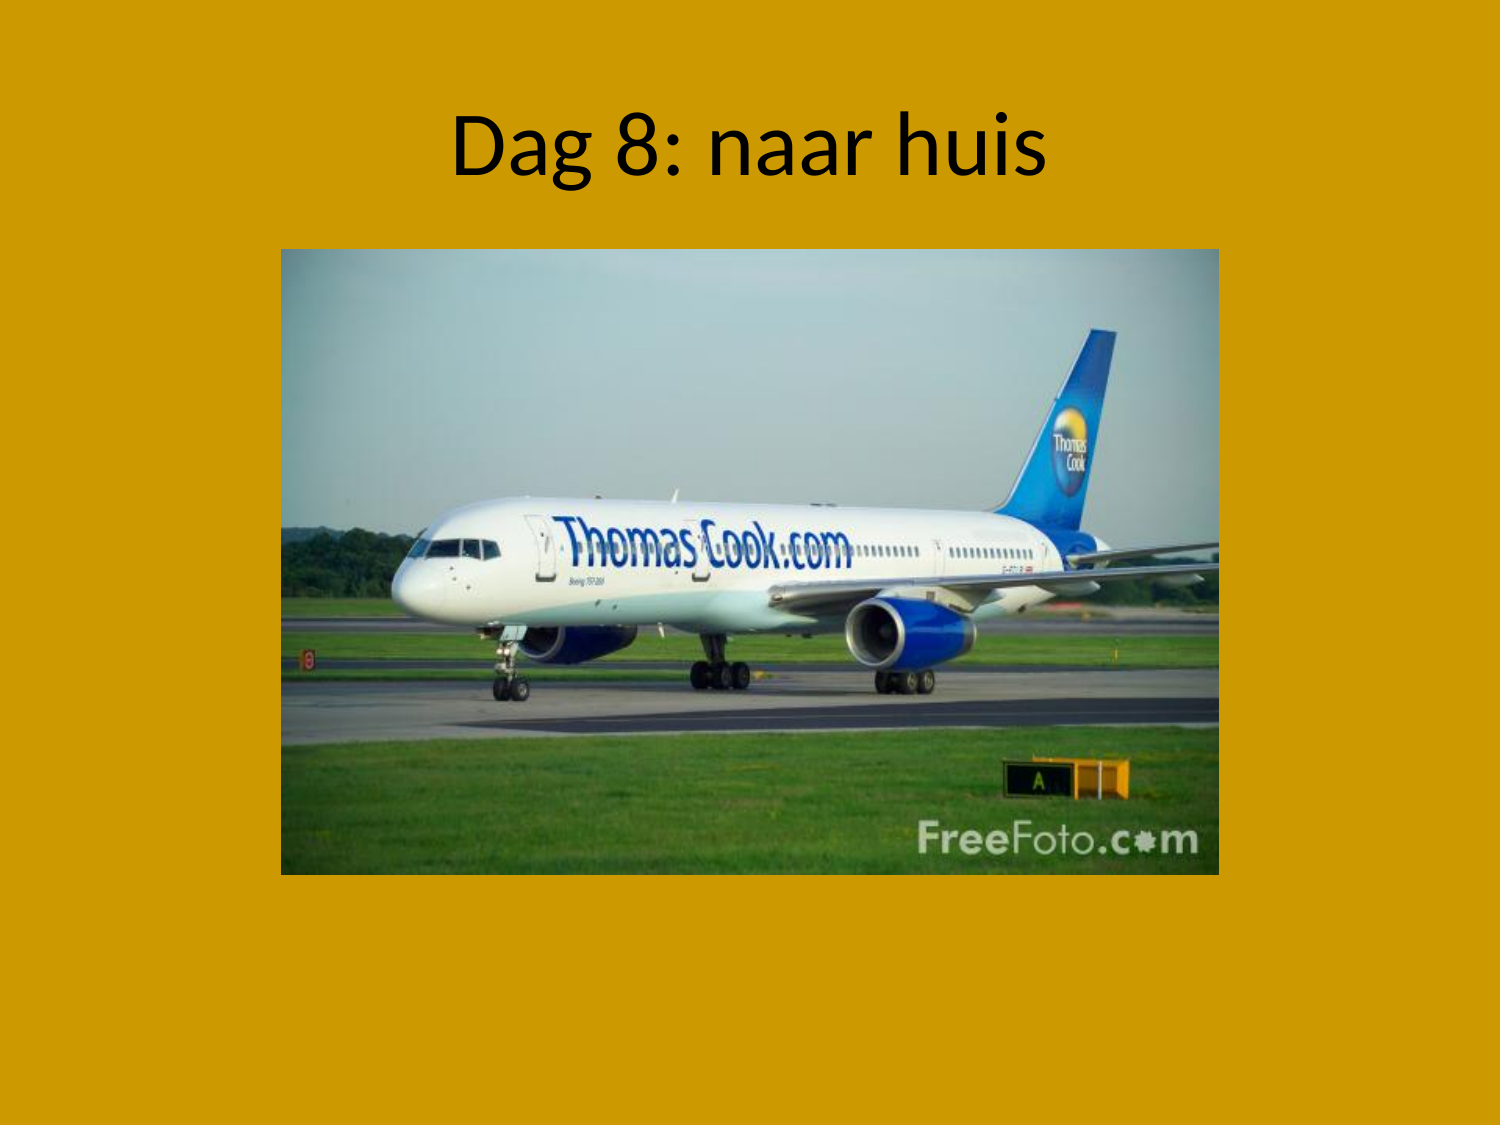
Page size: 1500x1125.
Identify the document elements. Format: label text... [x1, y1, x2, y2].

title Dag 8: naar huis [74, 44, 1426, 233]
picture [281, 249, 1219, 876]
